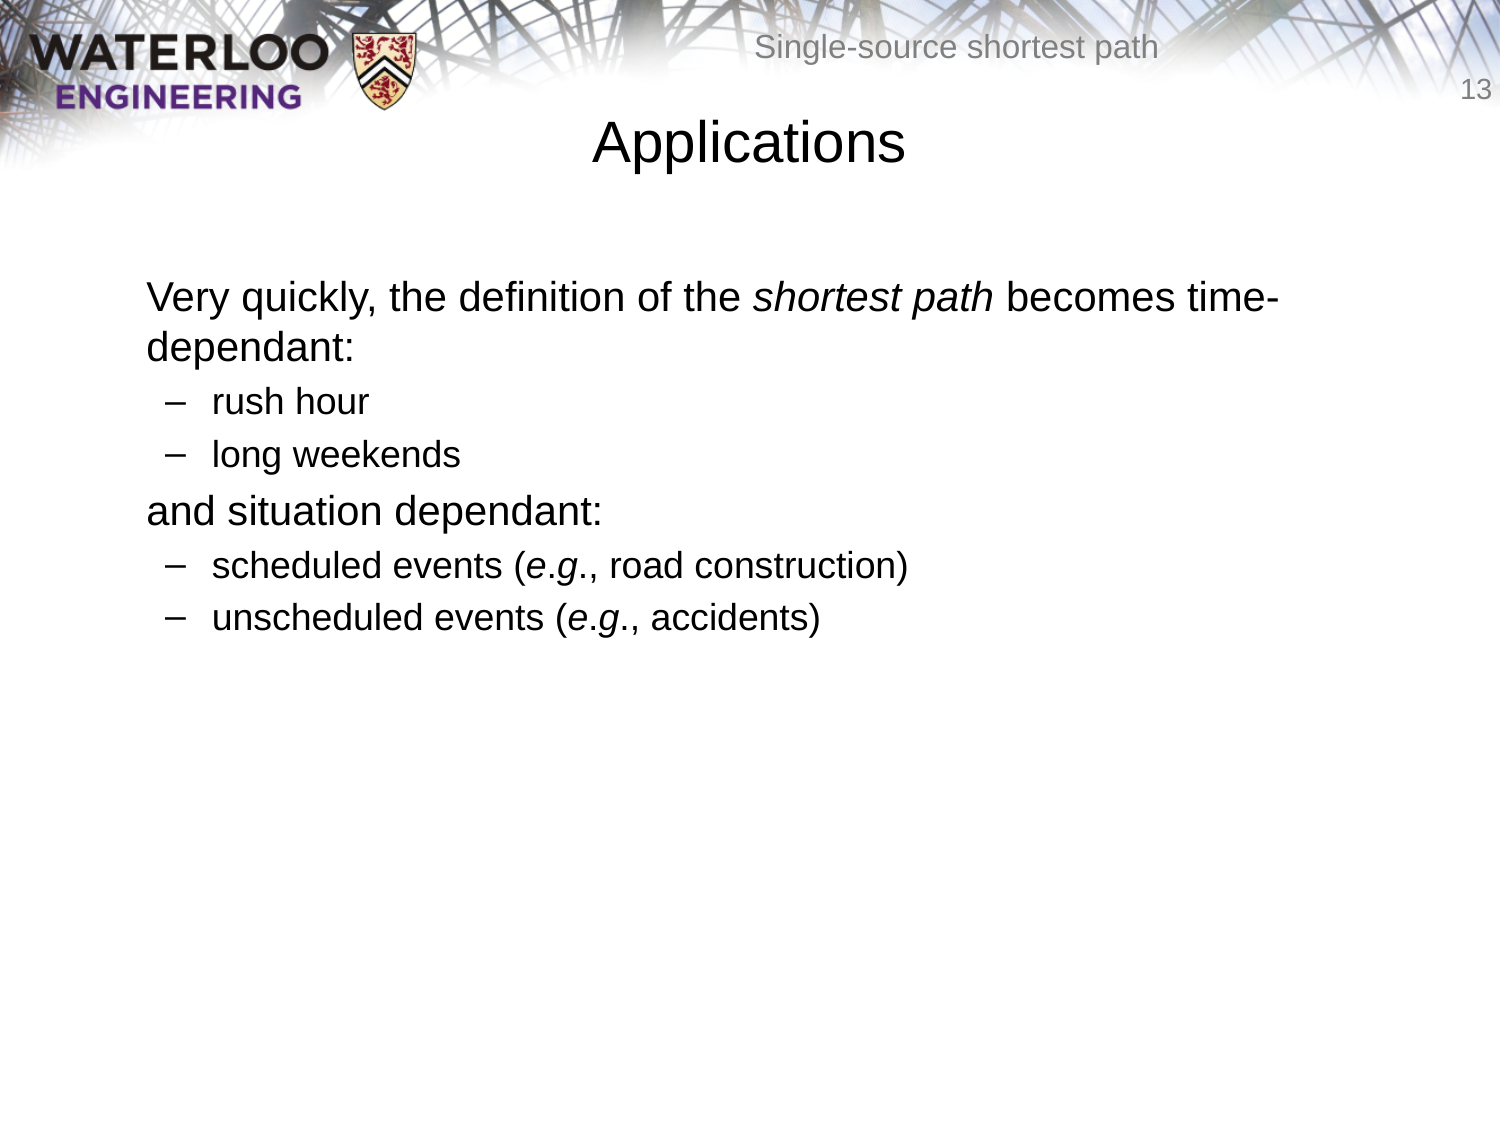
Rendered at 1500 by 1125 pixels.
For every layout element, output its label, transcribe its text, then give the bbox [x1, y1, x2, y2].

list Very quickly, the definition of the shortest path becomes time-dependant: rush hour long weekends and situation dependant: scheduled events (e.g., road construction) unscheduled events (e.g., accidents) [74, 262, 1426, 1006]
picture [0, 0, 1500, 1125]
title Applications [74, 44, 1426, 233]
